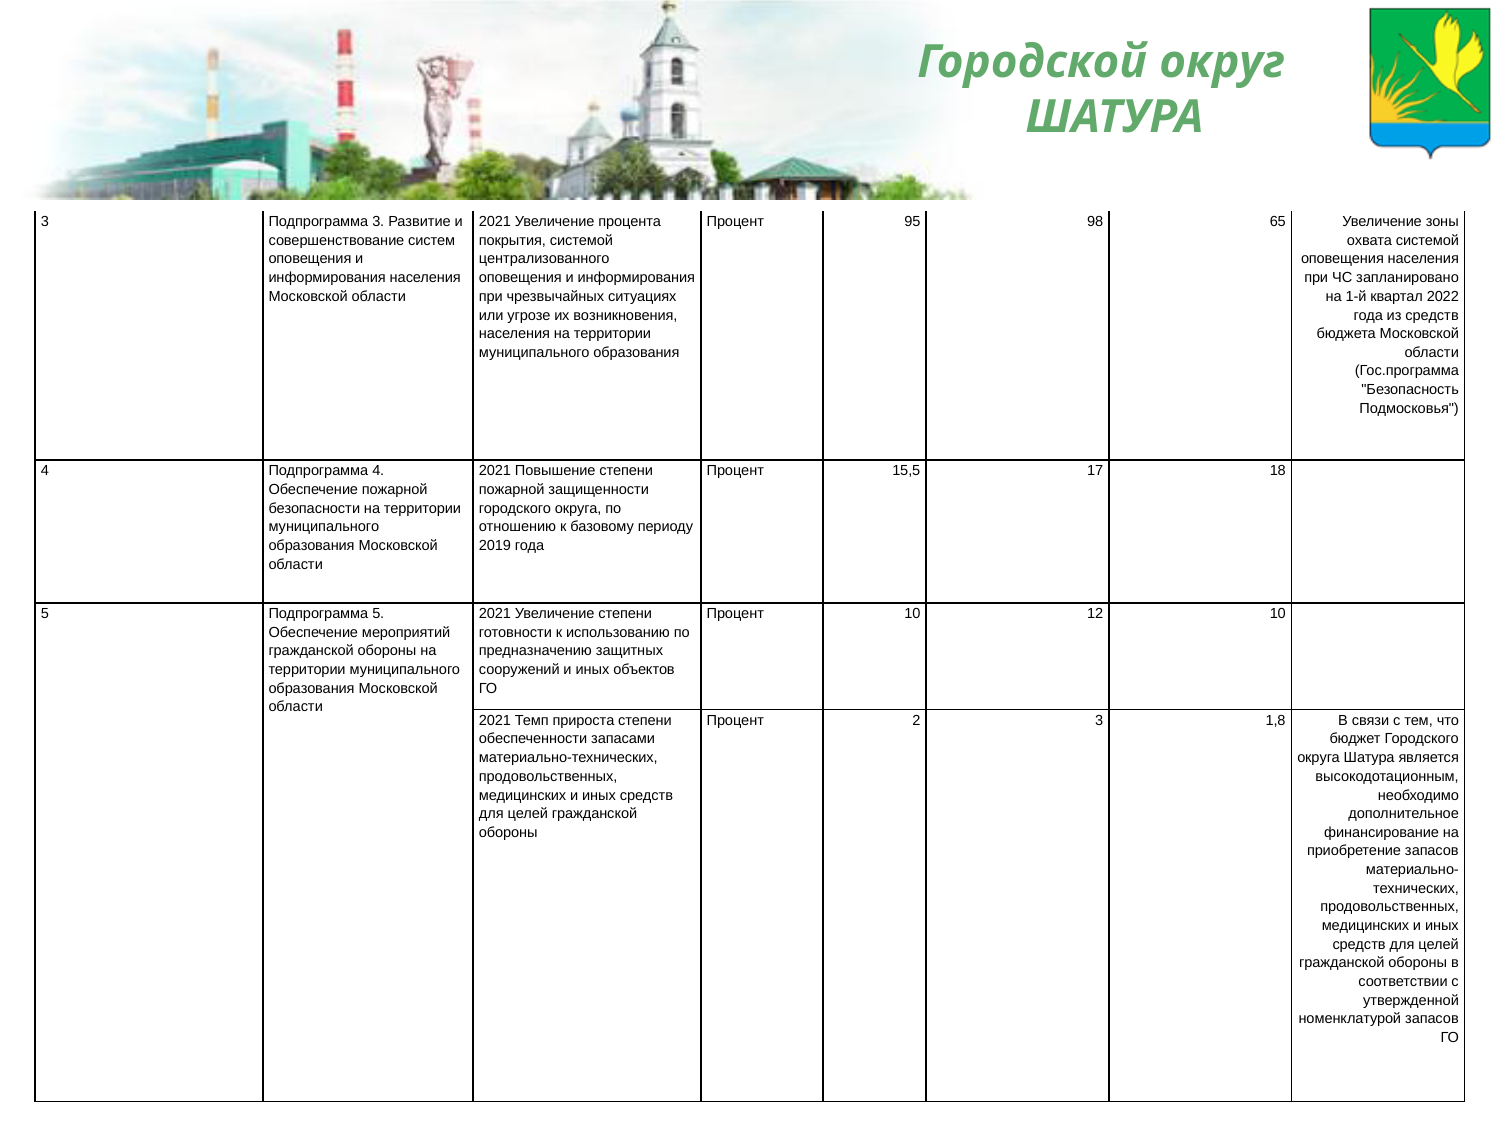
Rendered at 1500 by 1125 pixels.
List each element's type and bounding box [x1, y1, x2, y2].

table_header [927, 211, 1108, 459]
table_cell [1110, 710, 1291, 1101]
table_header [1292, 211, 1464, 459]
table_cell [474, 604, 700, 709]
table_cell [36, 604, 262, 1101]
table_header [36, 211, 262, 459]
table_header [1110, 211, 1291, 459]
table_cell [702, 461, 822, 602]
table_cell [927, 604, 1108, 709]
table_cell [36, 461, 262, 602]
table_header [702, 211, 822, 459]
table_cell [1110, 461, 1291, 602]
table_header [474, 211, 700, 459]
table_cell [1292, 461, 1464, 602]
table_header [824, 211, 925, 459]
table_cell [824, 604, 925, 709]
table_cell [1110, 604, 1291, 709]
picture [0, 0, 985, 200]
table_cell [474, 461, 700, 602]
text_box [985, 24, 1362, 149]
table_cell [702, 604, 822, 709]
table_header [264, 211, 472, 459]
table_cell [474, 710, 700, 1101]
table_cell [1292, 604, 1464, 709]
table_cell [824, 710, 925, 1101]
picture [1362, 0, 1500, 165]
table_cell [927, 461, 1108, 602]
table_cell [1292, 710, 1464, 1101]
table_cell [824, 461, 925, 602]
table_cell [702, 710, 822, 1101]
table_cell [264, 604, 472, 1101]
table_cell [927, 710, 1108, 1101]
table_cell [264, 461, 472, 602]
